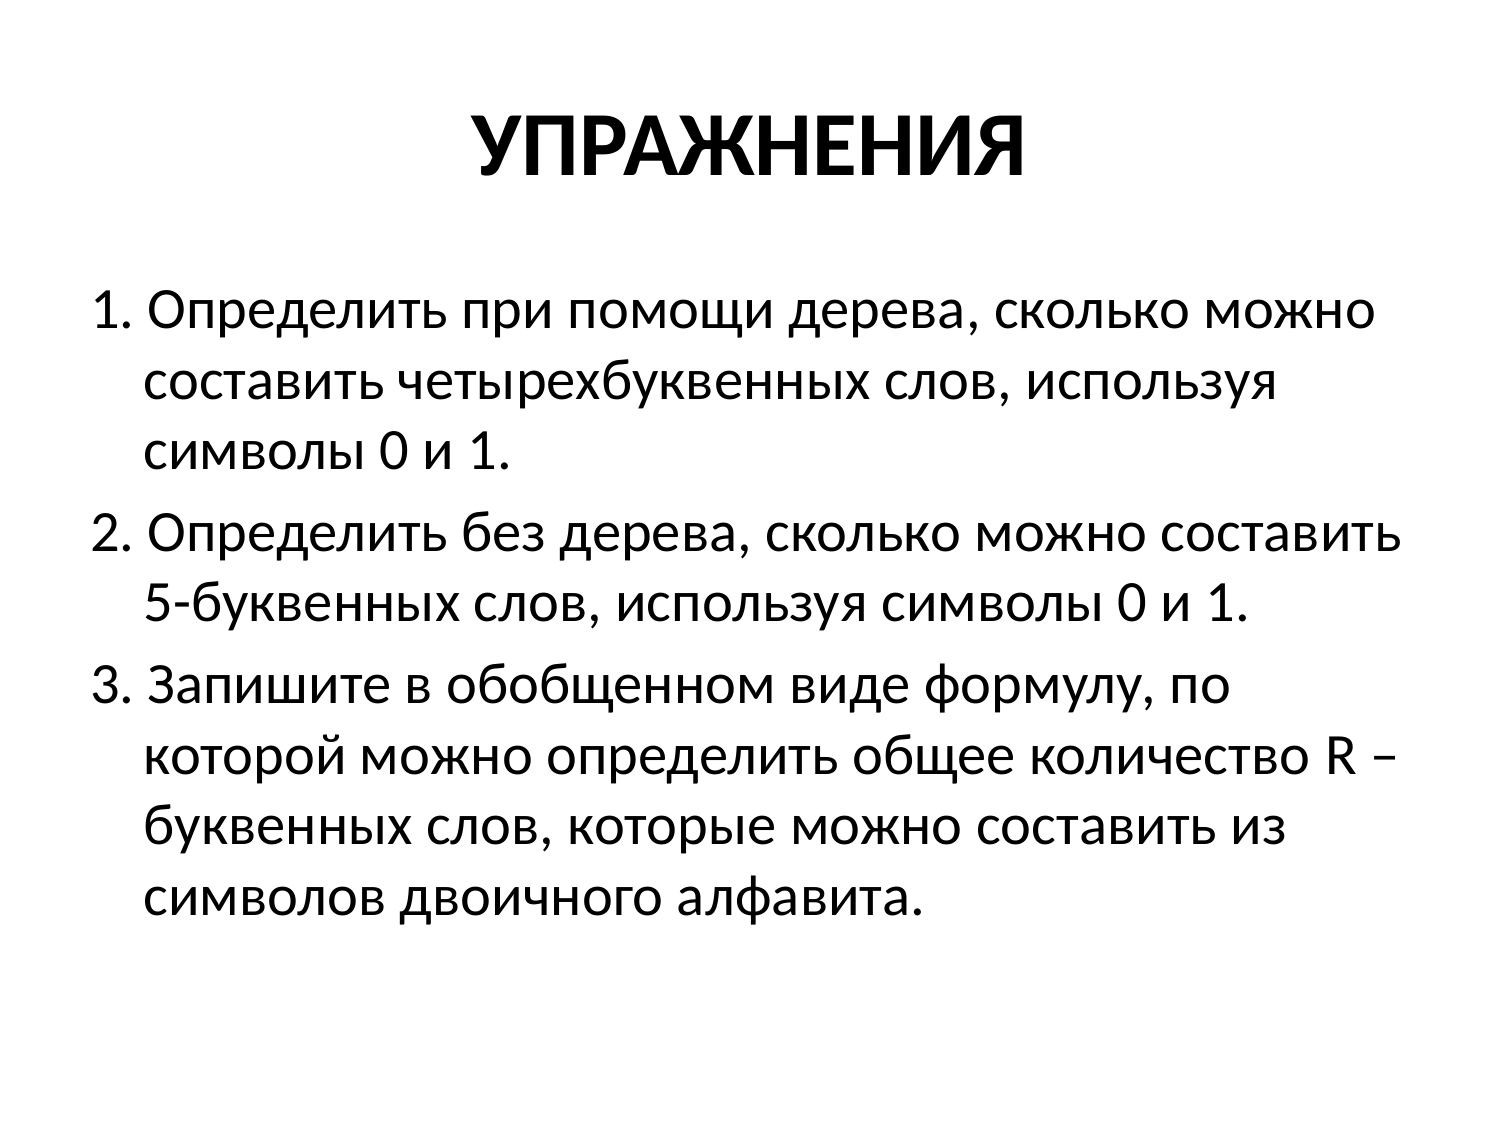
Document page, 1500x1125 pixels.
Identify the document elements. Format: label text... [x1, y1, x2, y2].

list 1. Определить при помощи дерева, сколько можно составить четырехбуквенных слов, используя символы 0 и 1. 2. Определить без дерева, сколько можно составить 5-буквенных слов, используя символы 0 и 1. 3. Запишите в обобщенном виде формулу, по которой можно определить общее количество R – буквенных слов, которые можно составить из символов двоичного алфавита. [75, 262, 1425, 1005]
title УПРАЖНЕНИЯ [75, 45, 1425, 233]
